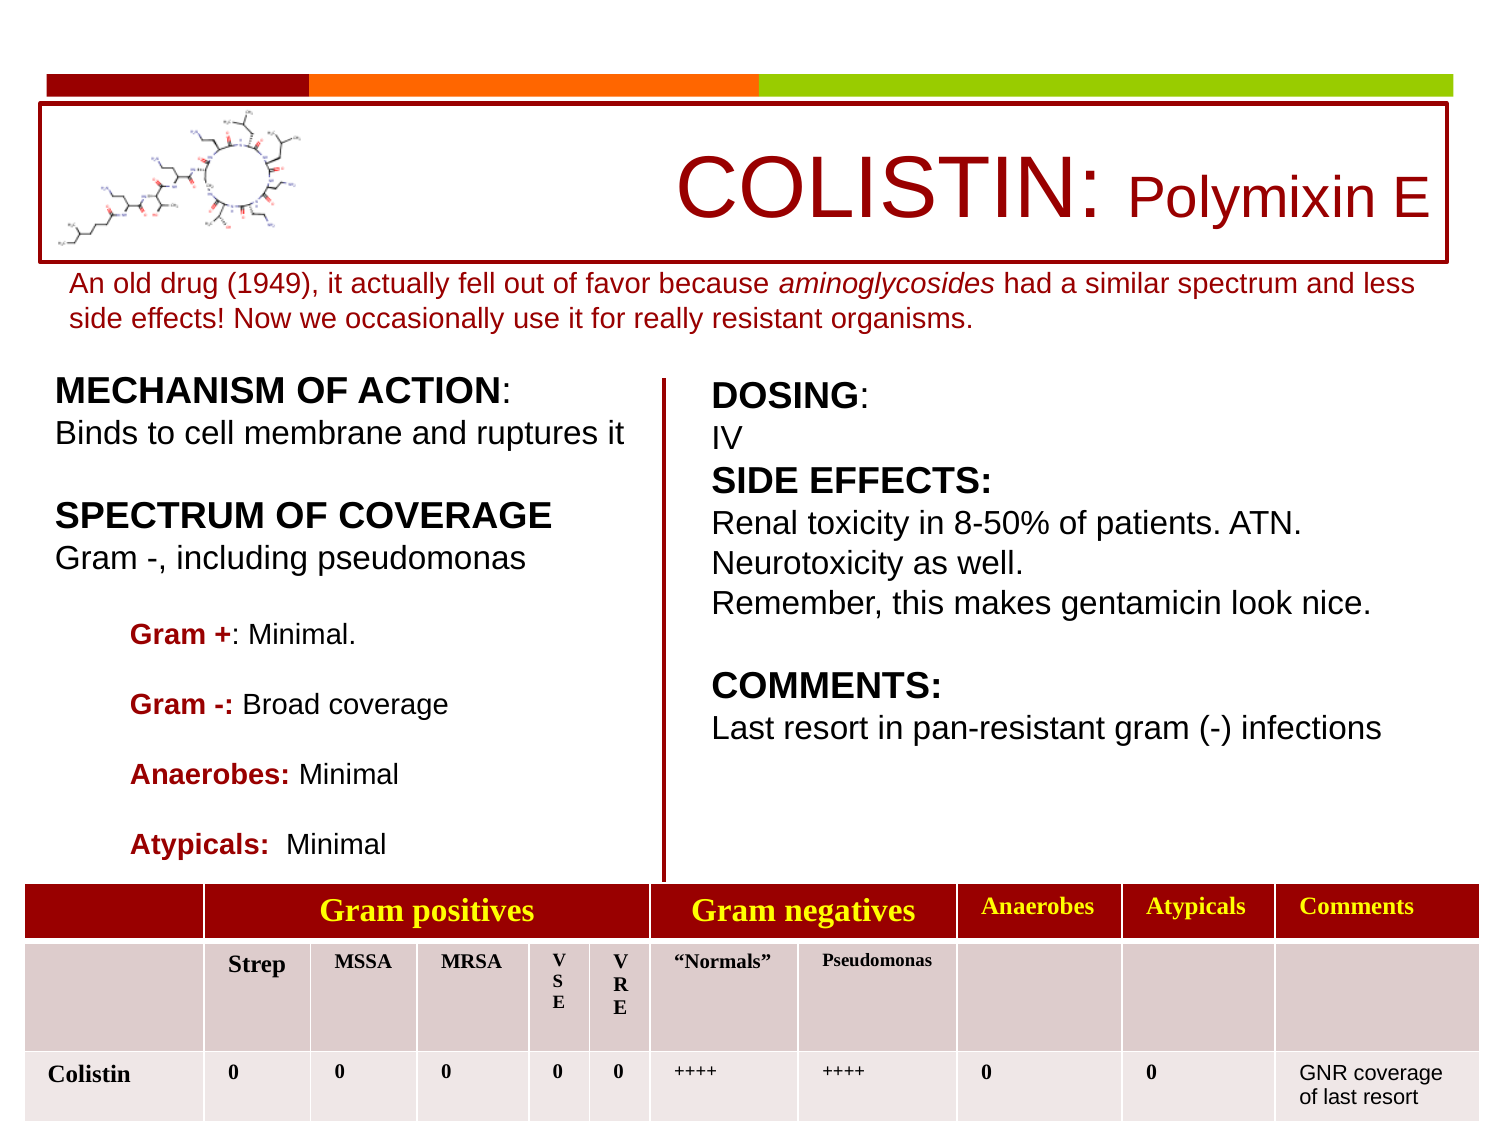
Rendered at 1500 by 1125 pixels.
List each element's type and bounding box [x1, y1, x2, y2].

table_cell [1123, 944, 1274, 1051]
table_cell [418, 944, 528, 1051]
table_cell [590, 1052, 649, 1121]
picture [57, 102, 302, 302]
table_cell [590, 944, 649, 1051]
title [38, 101, 1449, 264]
table_cell [799, 1052, 956, 1121]
table_cell [311, 944, 416, 1051]
table_cell [799, 944, 956, 1051]
table_cell [418, 1052, 528, 1121]
table_cell [205, 944, 310, 1051]
table_cell [1276, 1052, 1479, 1121]
table_header [958, 884, 1121, 938]
table_cell [651, 1052, 797, 1121]
table_cell [958, 944, 1121, 1051]
table_cell [530, 1052, 589, 1121]
table_cell [25, 944, 203, 1051]
table_header [1123, 884, 1274, 938]
table_cell [651, 944, 797, 1051]
table_cell [311, 1052, 416, 1121]
table_header [25, 884, 203, 938]
table_cell [25, 1052, 203, 1121]
table_header [651, 884, 956, 938]
table_cell [958, 1052, 1121, 1121]
table_cell [1276, 944, 1479, 1051]
table_header [1276, 884, 1479, 938]
table_cell [1123, 1052, 1274, 1121]
table_cell [205, 1052, 310, 1121]
text_box [40, 257, 1461, 910]
table_header [205, 884, 649, 938]
table_cell [530, 944, 589, 1051]
